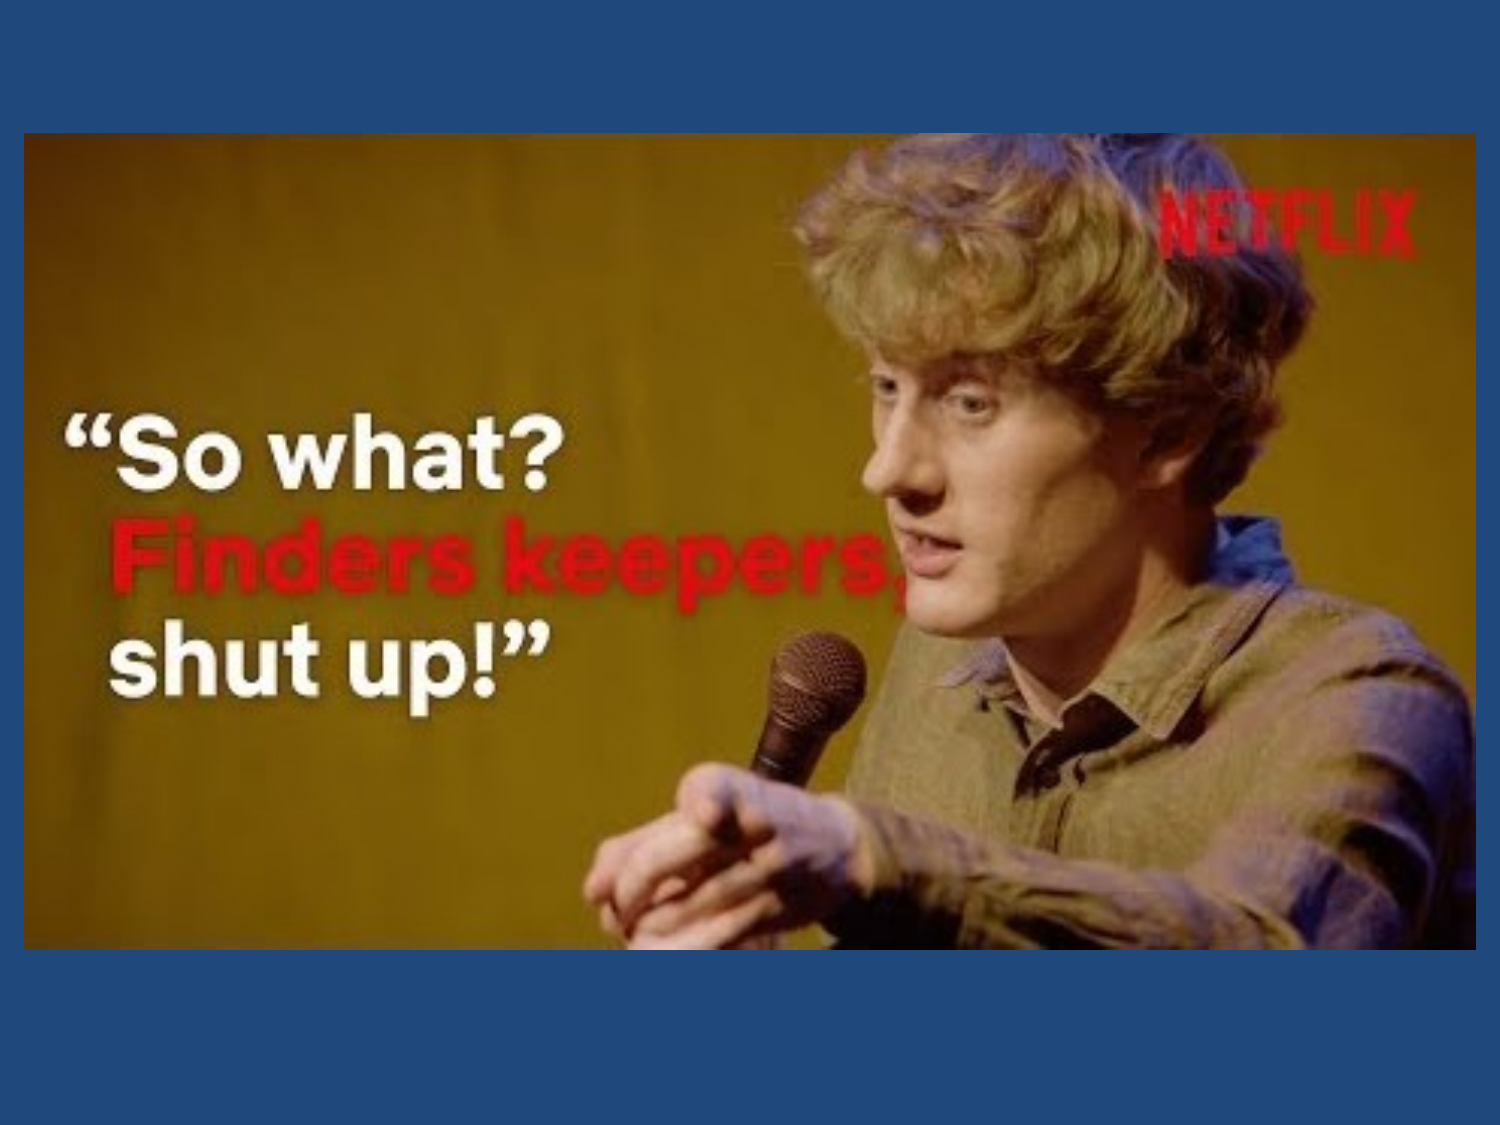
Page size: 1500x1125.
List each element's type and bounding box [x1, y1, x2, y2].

list [23, 132, 1477, 951]
